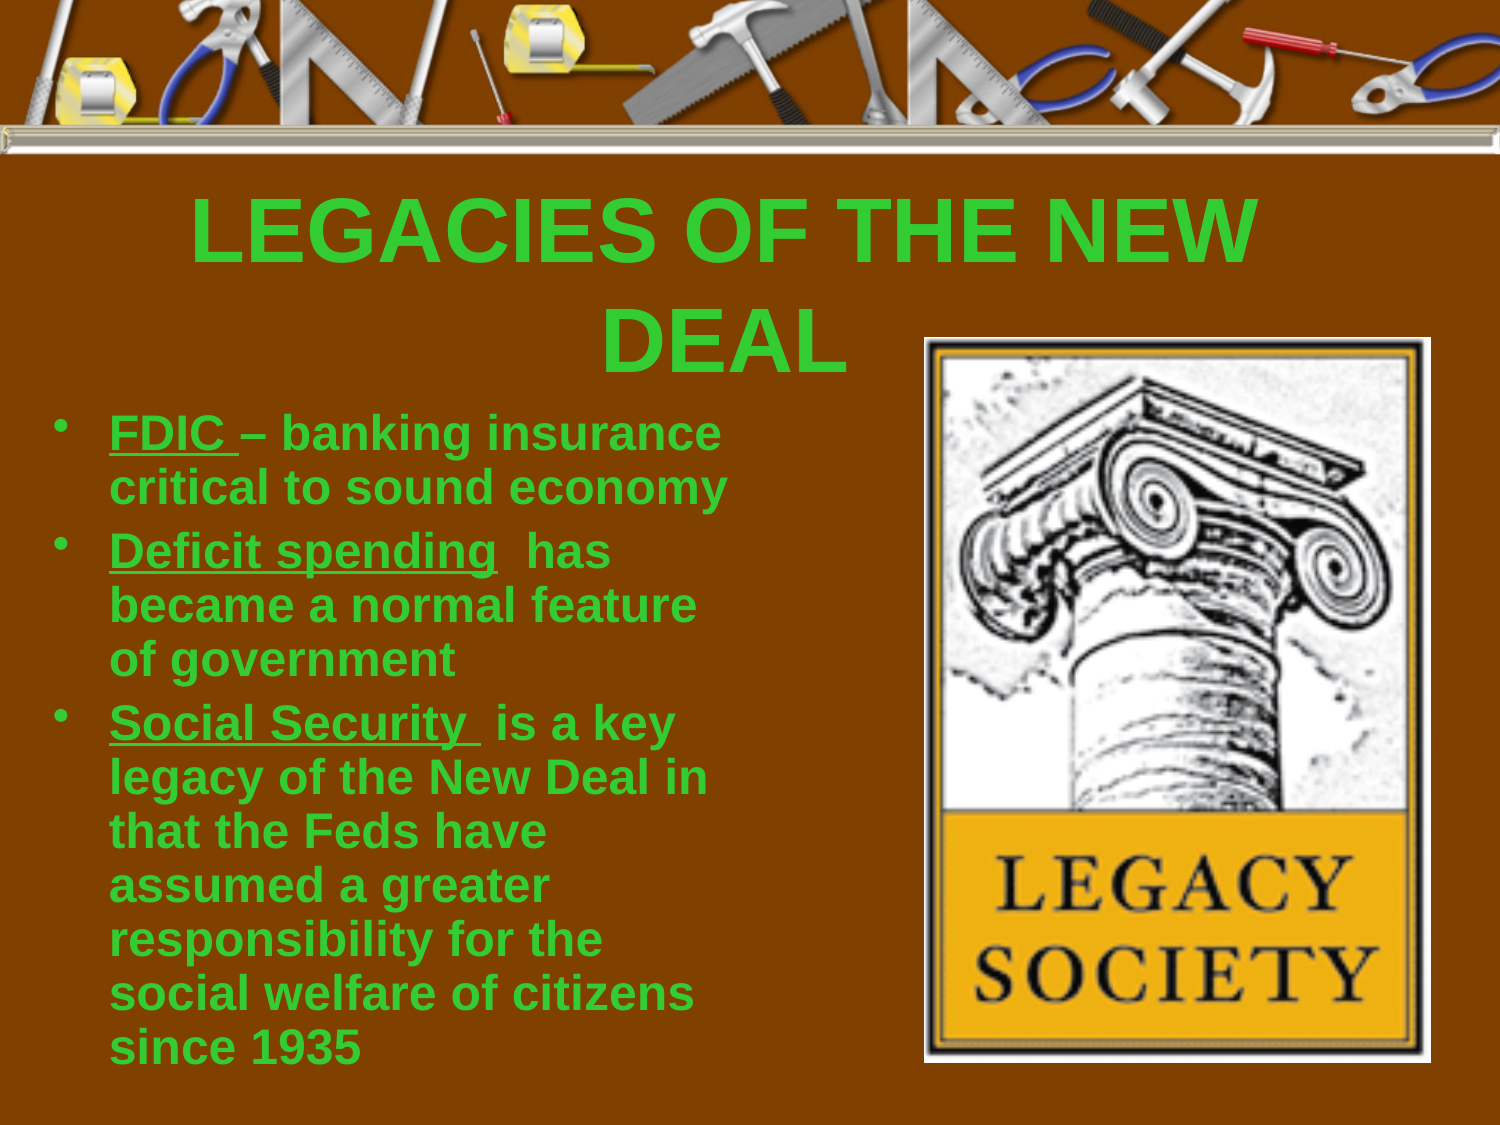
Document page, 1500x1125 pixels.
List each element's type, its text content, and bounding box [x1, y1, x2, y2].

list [924, 337, 1431, 1063]
list FDIC – banking insurance critical to sound economy Deficit spending has became a normal feature of government Social Security is a key legacy of the New Deal in that the Feds have assumed a greater responsibility for the social welfare of citizens since 1935 [37, 399, 763, 1125]
picture [0, 0, 1500, 1125]
title LEGACIES OF THE NEW DEAL [62, 187, 1388, 376]
